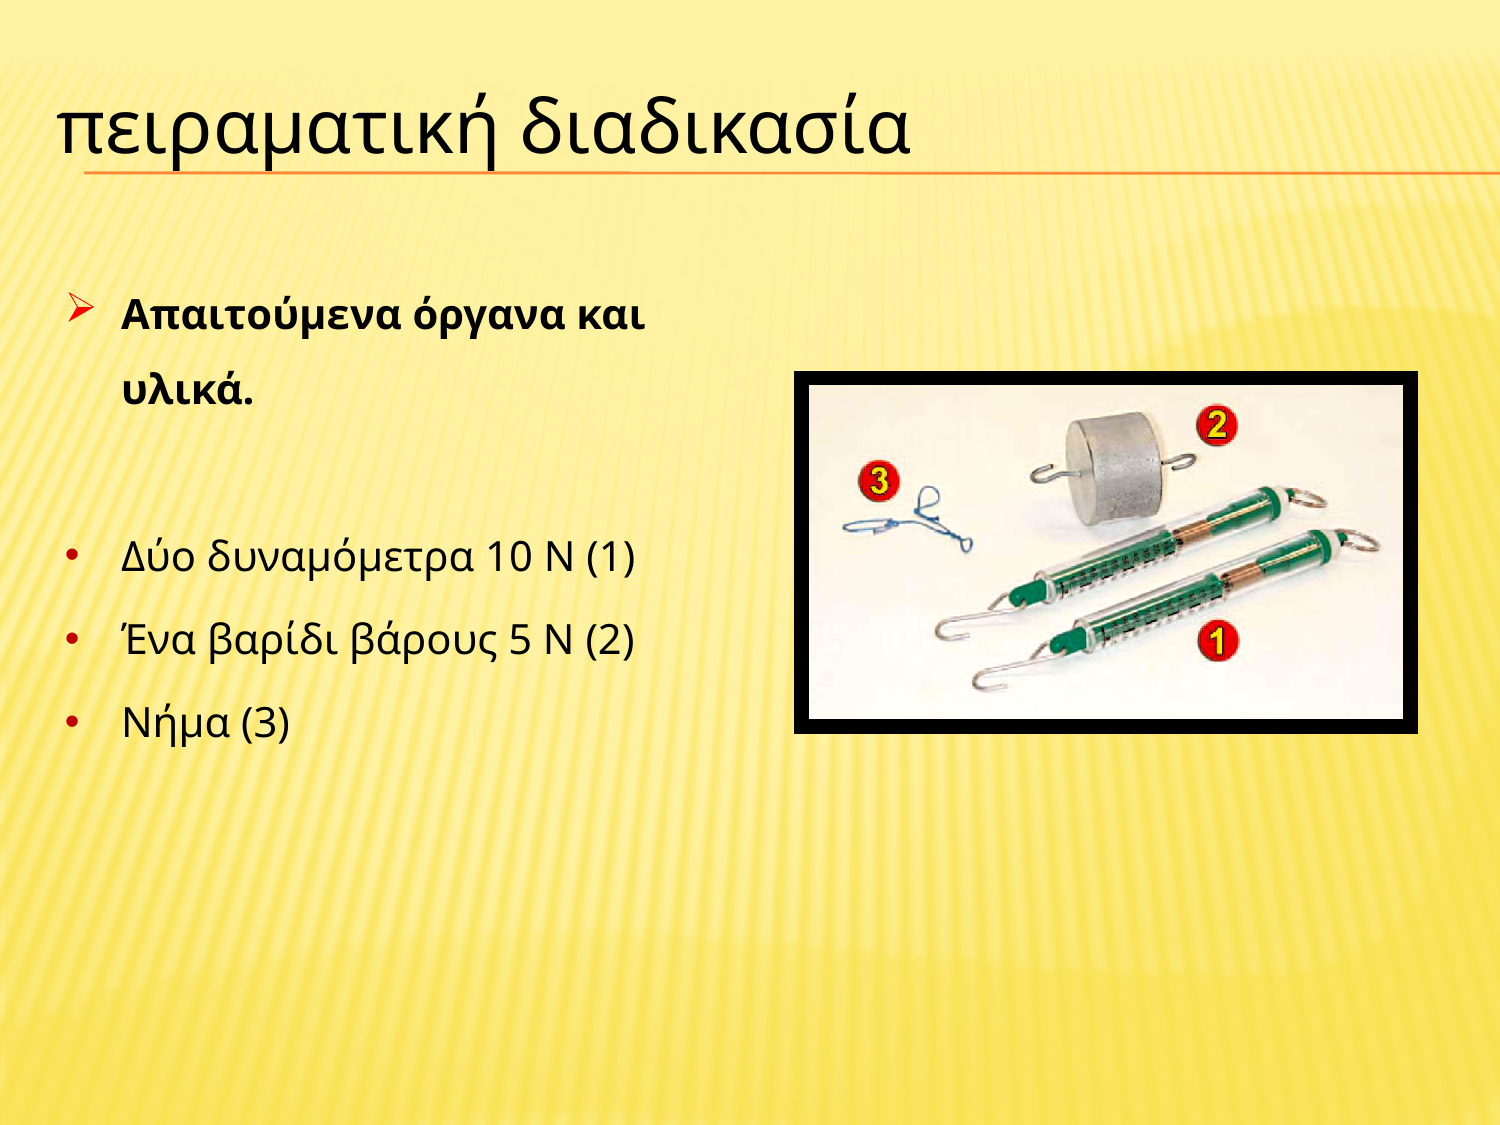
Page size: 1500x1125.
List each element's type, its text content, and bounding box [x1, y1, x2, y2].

picture [808, 385, 1404, 720]
list Απαιτούμενα όργανα και υλικά. Δύο δυναμόμετρα 10 Ν (1) Ένα βαρίδι βάρους 5 Ν (2) Νήμα (3) [50, 254, 798, 776]
title πειραματική διαδικασία [41, 54, 1467, 192]
